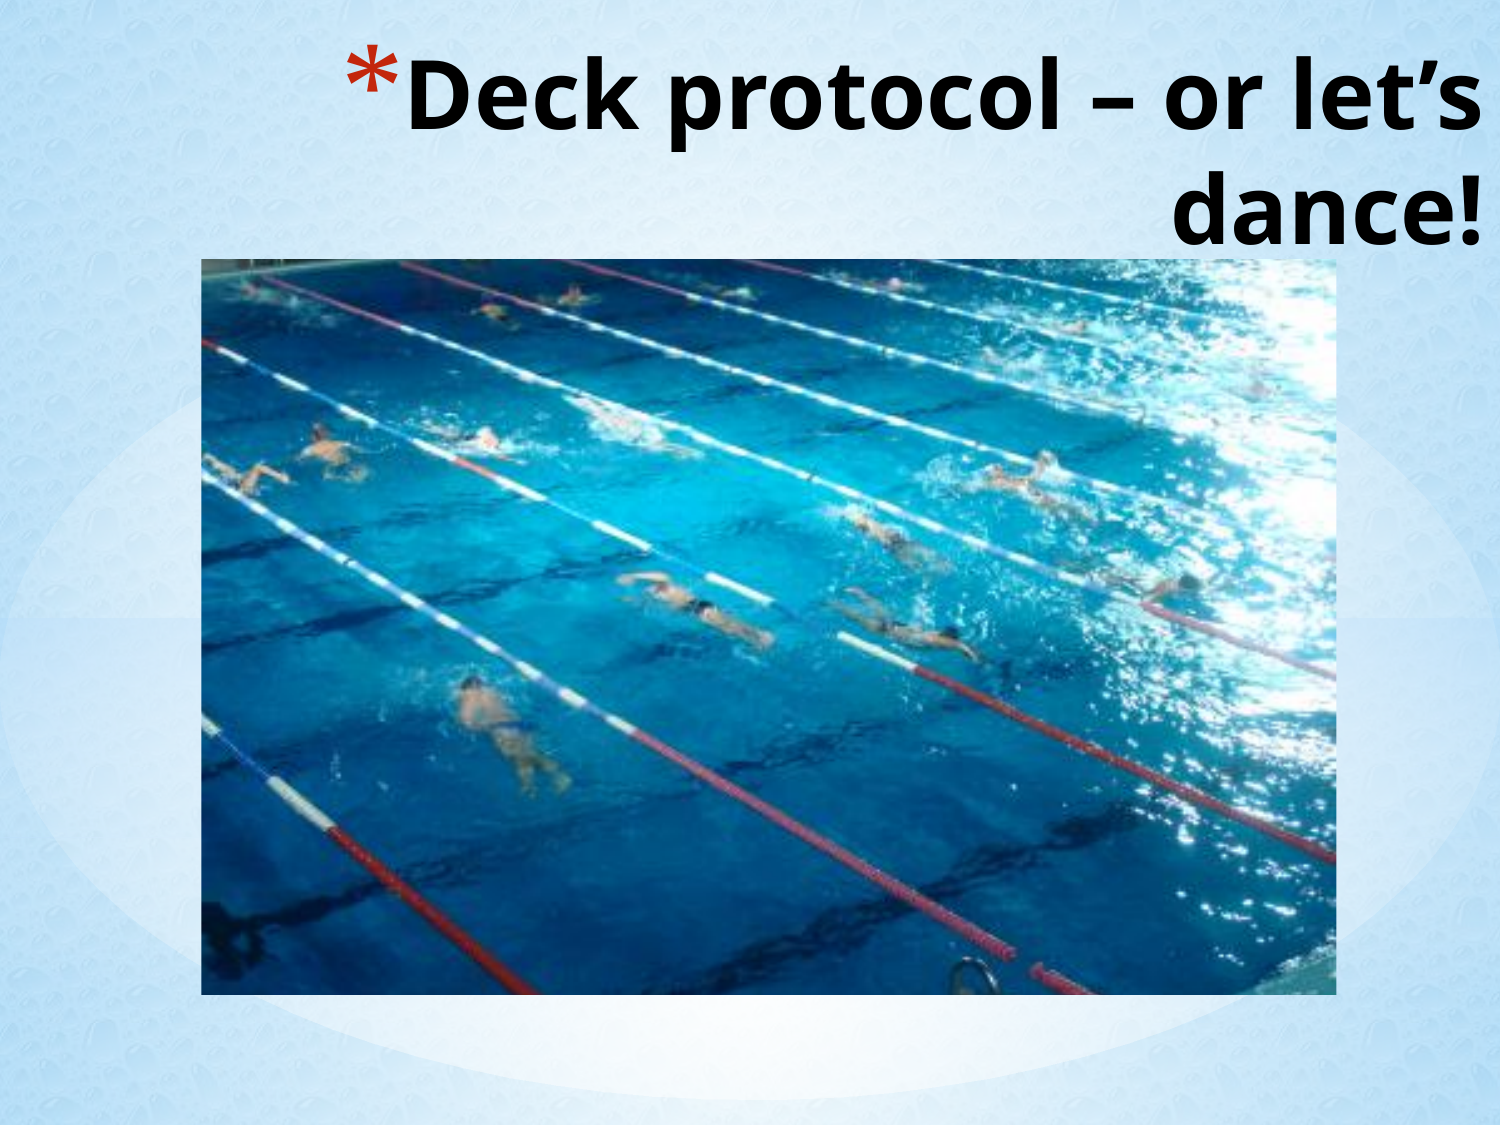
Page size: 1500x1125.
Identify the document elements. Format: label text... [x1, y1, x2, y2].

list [200, 259, 1337, 995]
title Deck protocol – or let’s dance! [0, 26, 1500, 166]
